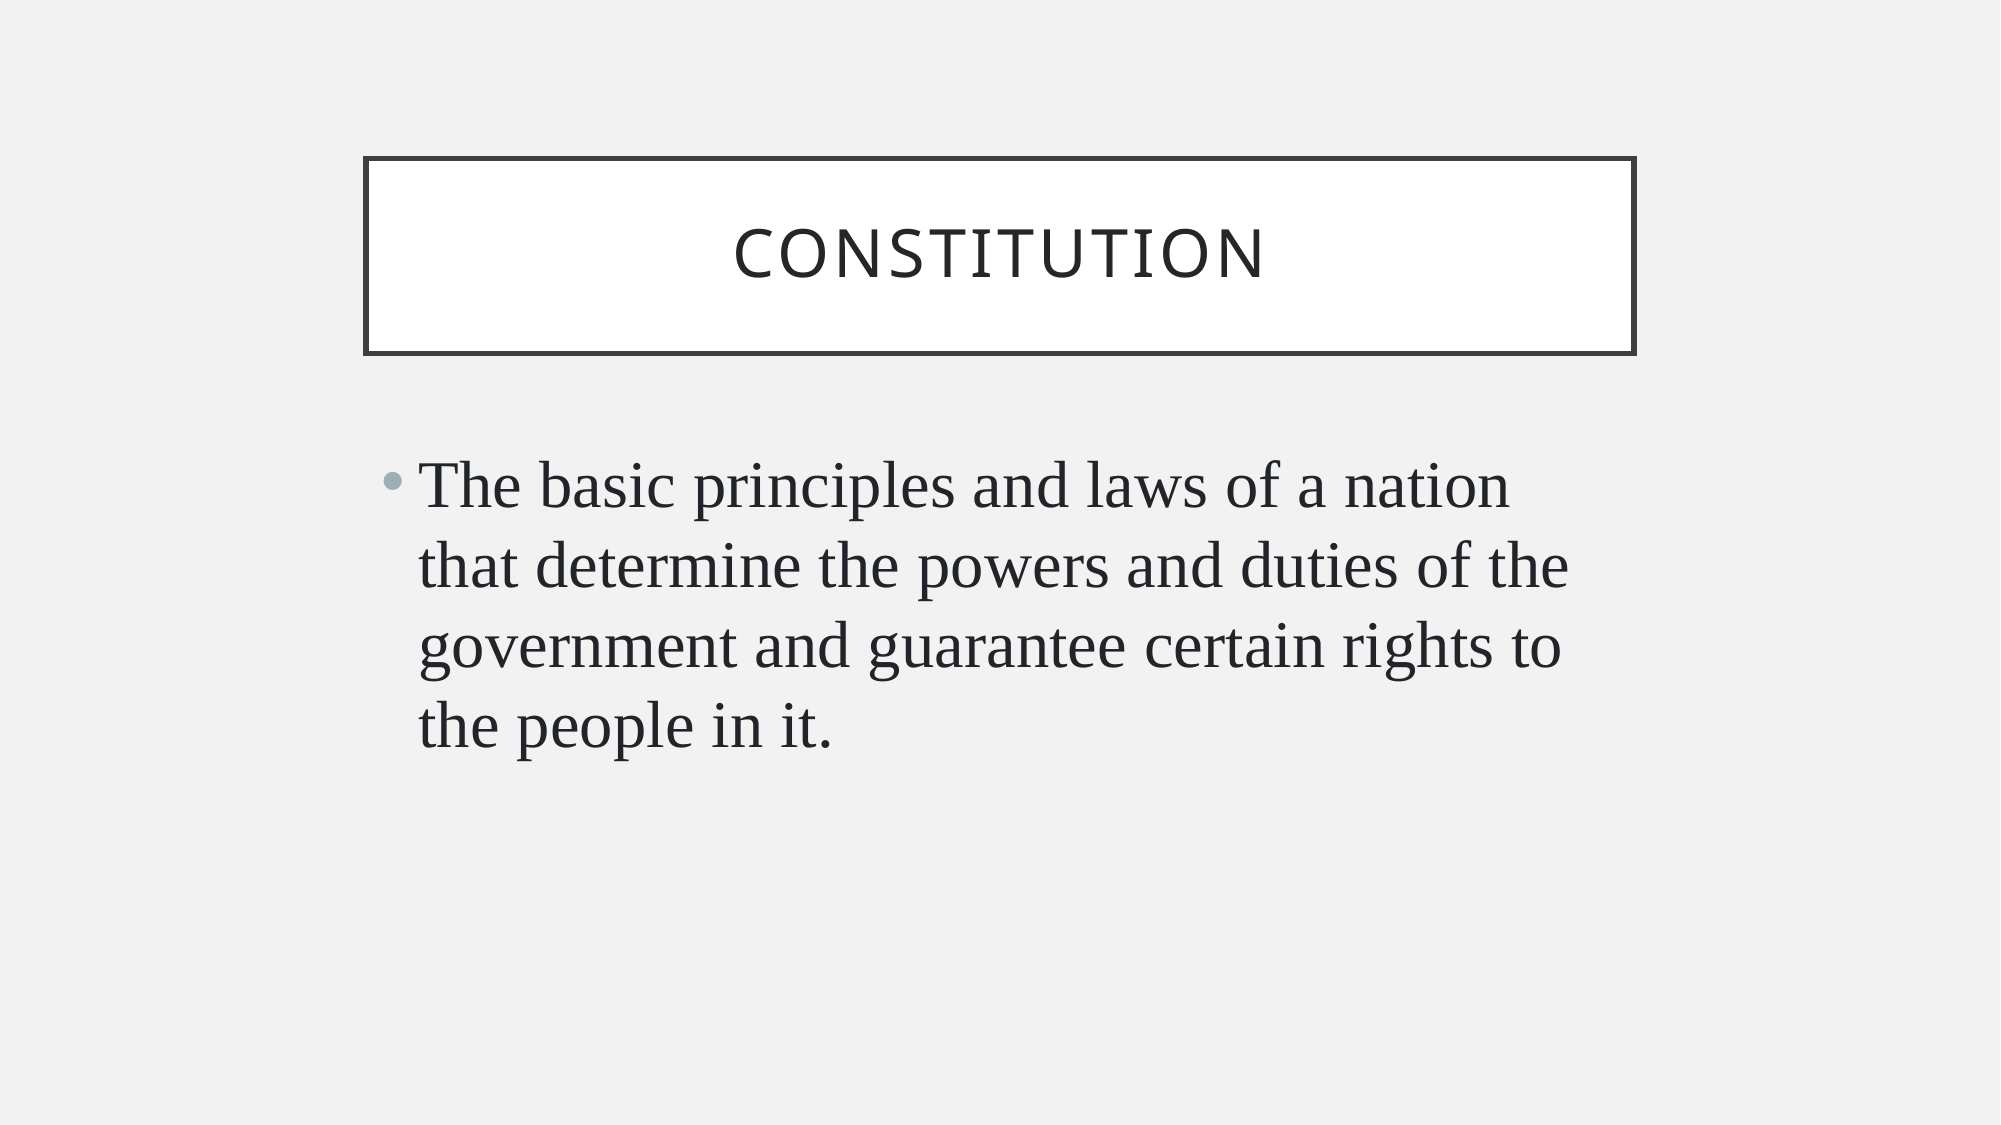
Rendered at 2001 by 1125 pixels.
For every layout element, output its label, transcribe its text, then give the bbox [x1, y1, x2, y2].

list The basic principles and laws of a nation that determine the powers and duties of the government and guarantee certain rights to the people in it. [366, 432, 1634, 942]
title Constitution [363, 156, 1637, 356]
